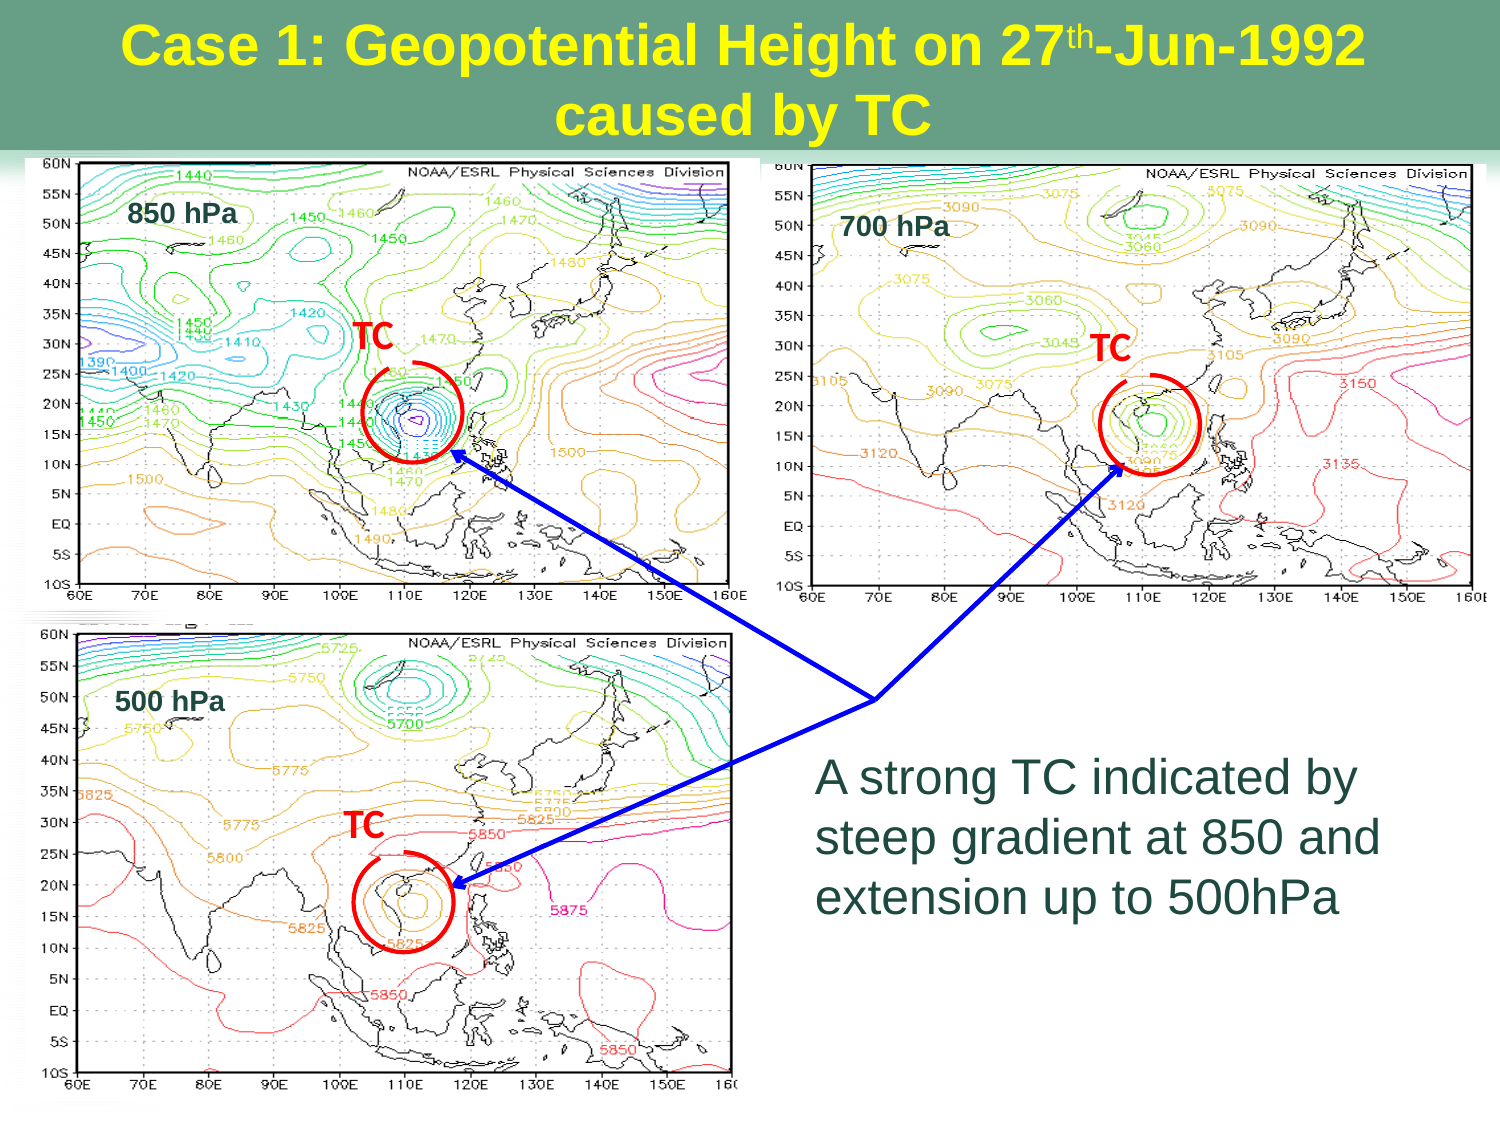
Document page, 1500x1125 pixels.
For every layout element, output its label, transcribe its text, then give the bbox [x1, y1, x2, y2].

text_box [24, 158, 761, 610]
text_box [1074, 312, 1276, 476]
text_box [449, 449, 869, 698]
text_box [874, 462, 1126, 701]
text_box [337, 299, 538, 463]
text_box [761, 164, 1487, 613]
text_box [328, 789, 529, 953]
text_box Case 1: Geopotential Height on 27th-Jun-1992 caused by TC [24, 0, 1463, 163]
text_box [24, 624, 738, 1101]
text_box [449, 699, 876, 888]
text_box A strong TC indicated by steep gradient at 850 and extension up to 500hPa [800, 737, 1500, 933]
